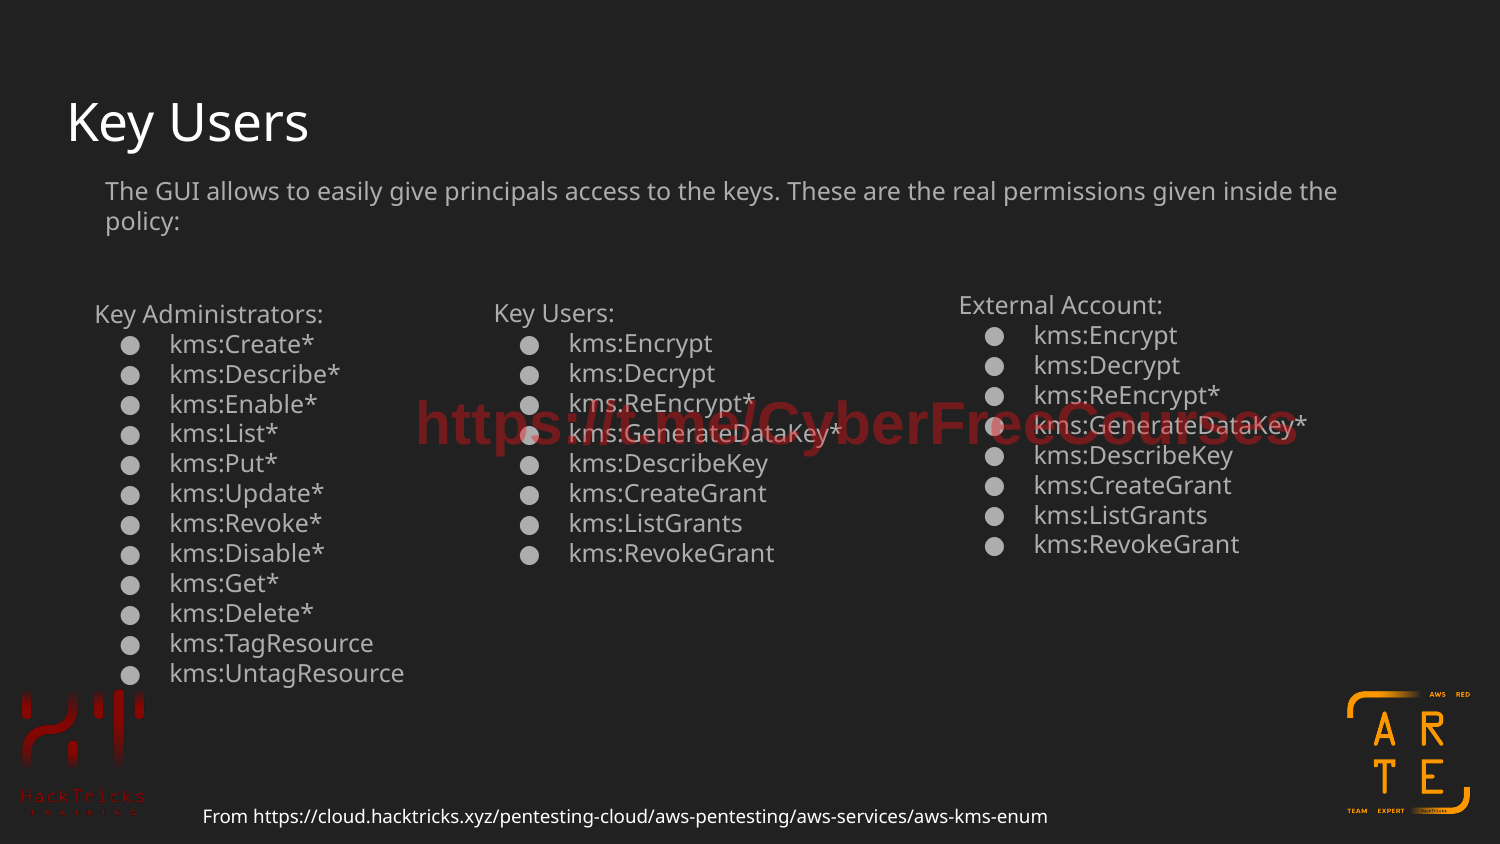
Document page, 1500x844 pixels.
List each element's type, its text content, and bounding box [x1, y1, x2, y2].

title Key Users [51, 72, 1449, 167]
text_box The GUI allows to easily give principals access to the keys. These are the real permissions given inside the policy: [90, 160, 1386, 250]
text_box https://t.me/CyberFreeCourses [337, 371, 1378, 469]
picture [1317, 661, 1500, 844]
text_box From https://cloud.hacktricks.xyz/pentesting-cloud/aws-pentesting/aws-services/aws-kms-enum [187, 793, 1423, 839]
picture [0, 669, 166, 836]
text_box Key Administrators: kms:Create* kms:Describe* kms:Enable* kms:List* kms:Put* kms:Update* kms:Revoke* kms:Disable* kms:Get* kms:Delete* kms:TagResource kms:UntagResource [79, 283, 461, 763]
text_box Key Users: kms:Encrypt kms:Decrypt kms:ReEncrypt* kms:GenerateDataKey* kms:DescribeKey kms:CreateGrant kms:ListGrants kms:RevokeGrant [478, 282, 904, 371]
text_box External Account: kms:Encrypt kms:Decrypt kms:ReEncrypt* kms:GenerateDataKey* kms:DescribeKey kms:CreateGrant kms:ListGrants kms:RevokeGrant [943, 274, 1397, 679]
text_box Key Users: kms:Encrypt kms:Decrypt kms:ReEncrypt* kms:GenerateDataKey* kms:DescribeKey kms:CreateGrant kms:ListGrants kms:RevokeGrant [478, 469, 904, 688]
